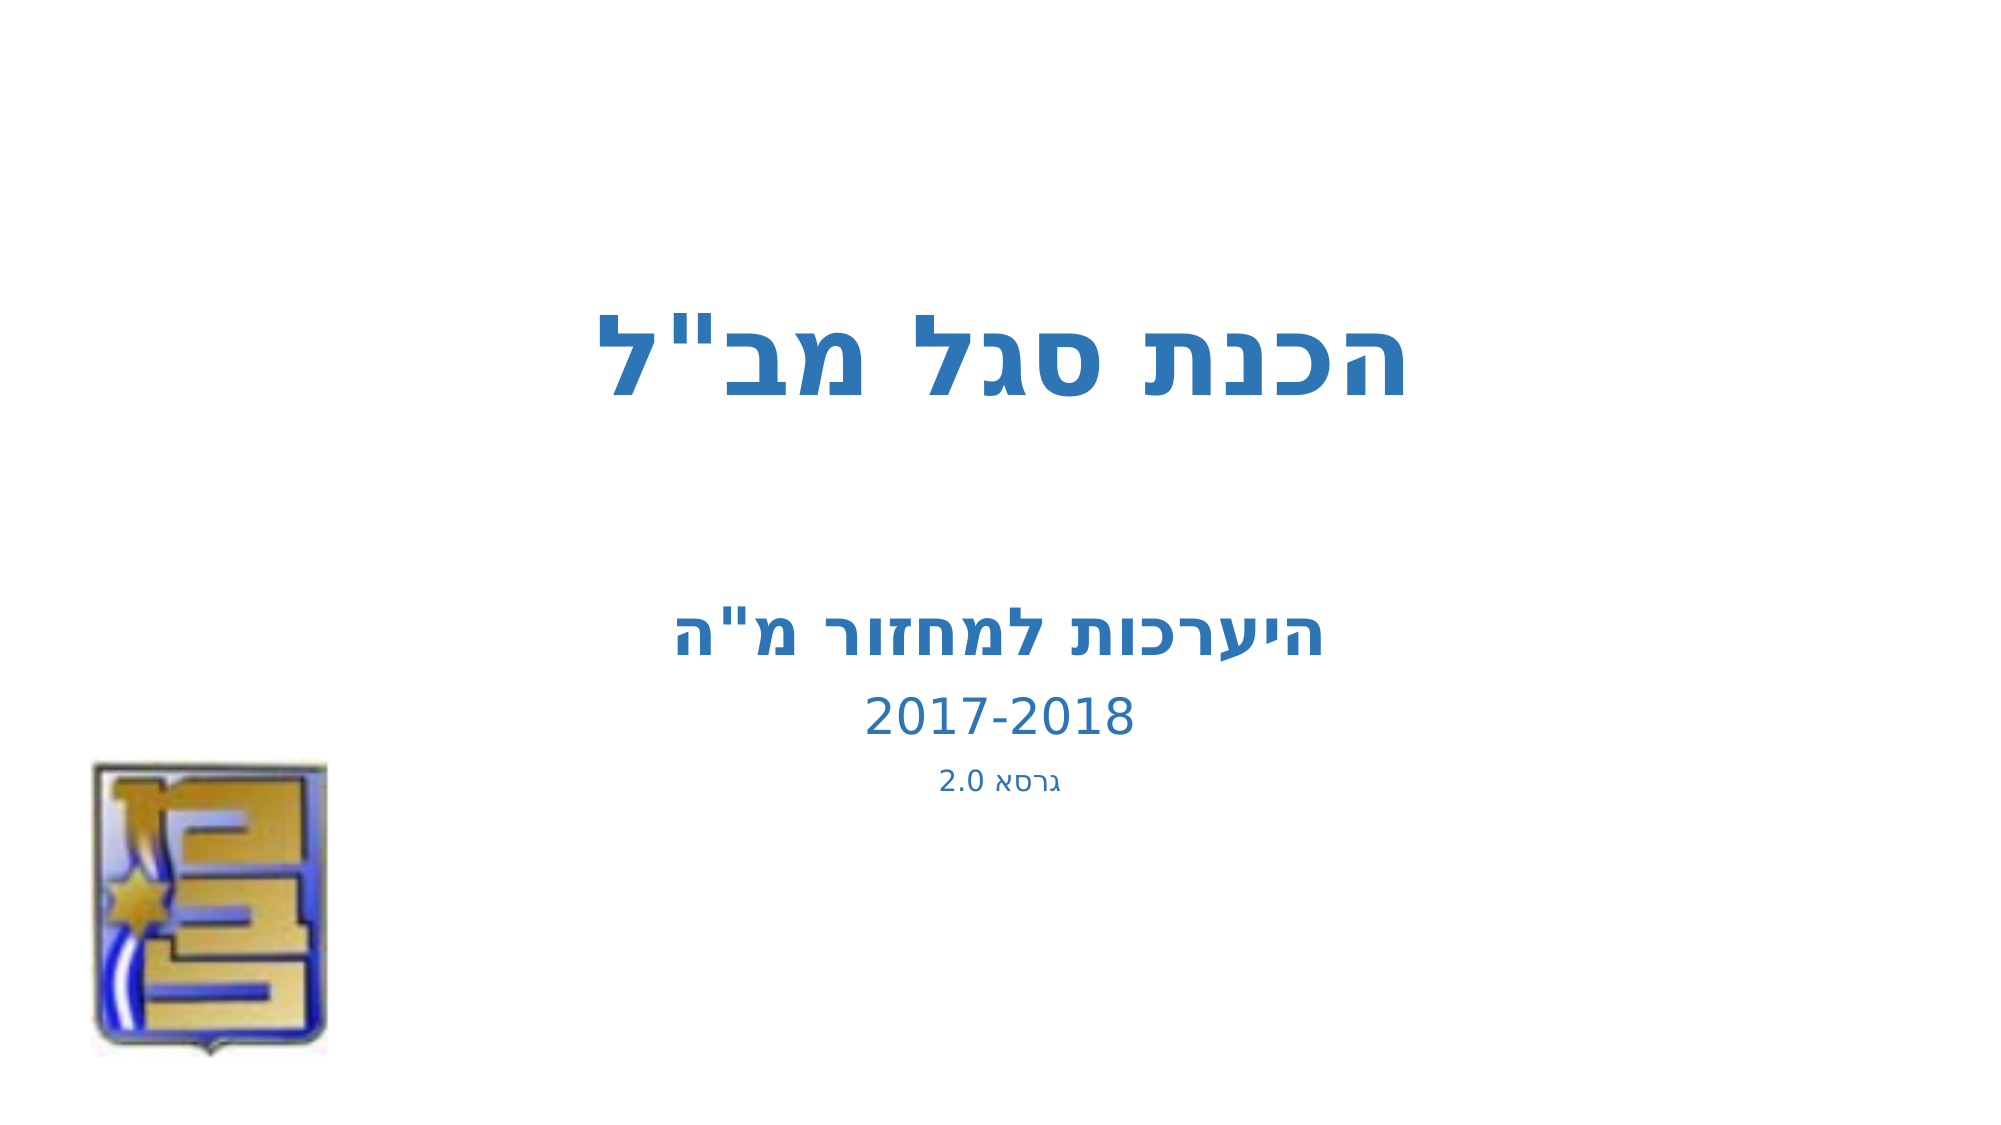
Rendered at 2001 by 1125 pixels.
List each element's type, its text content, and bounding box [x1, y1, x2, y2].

title הכנת סגל מב"ל [254, 290, 1755, 500]
picture [37, 739, 355, 1075]
subtitle היערכות למחזור מ"ה 2017-2018 גרסא 2.0 [249, 590, 1750, 863]
